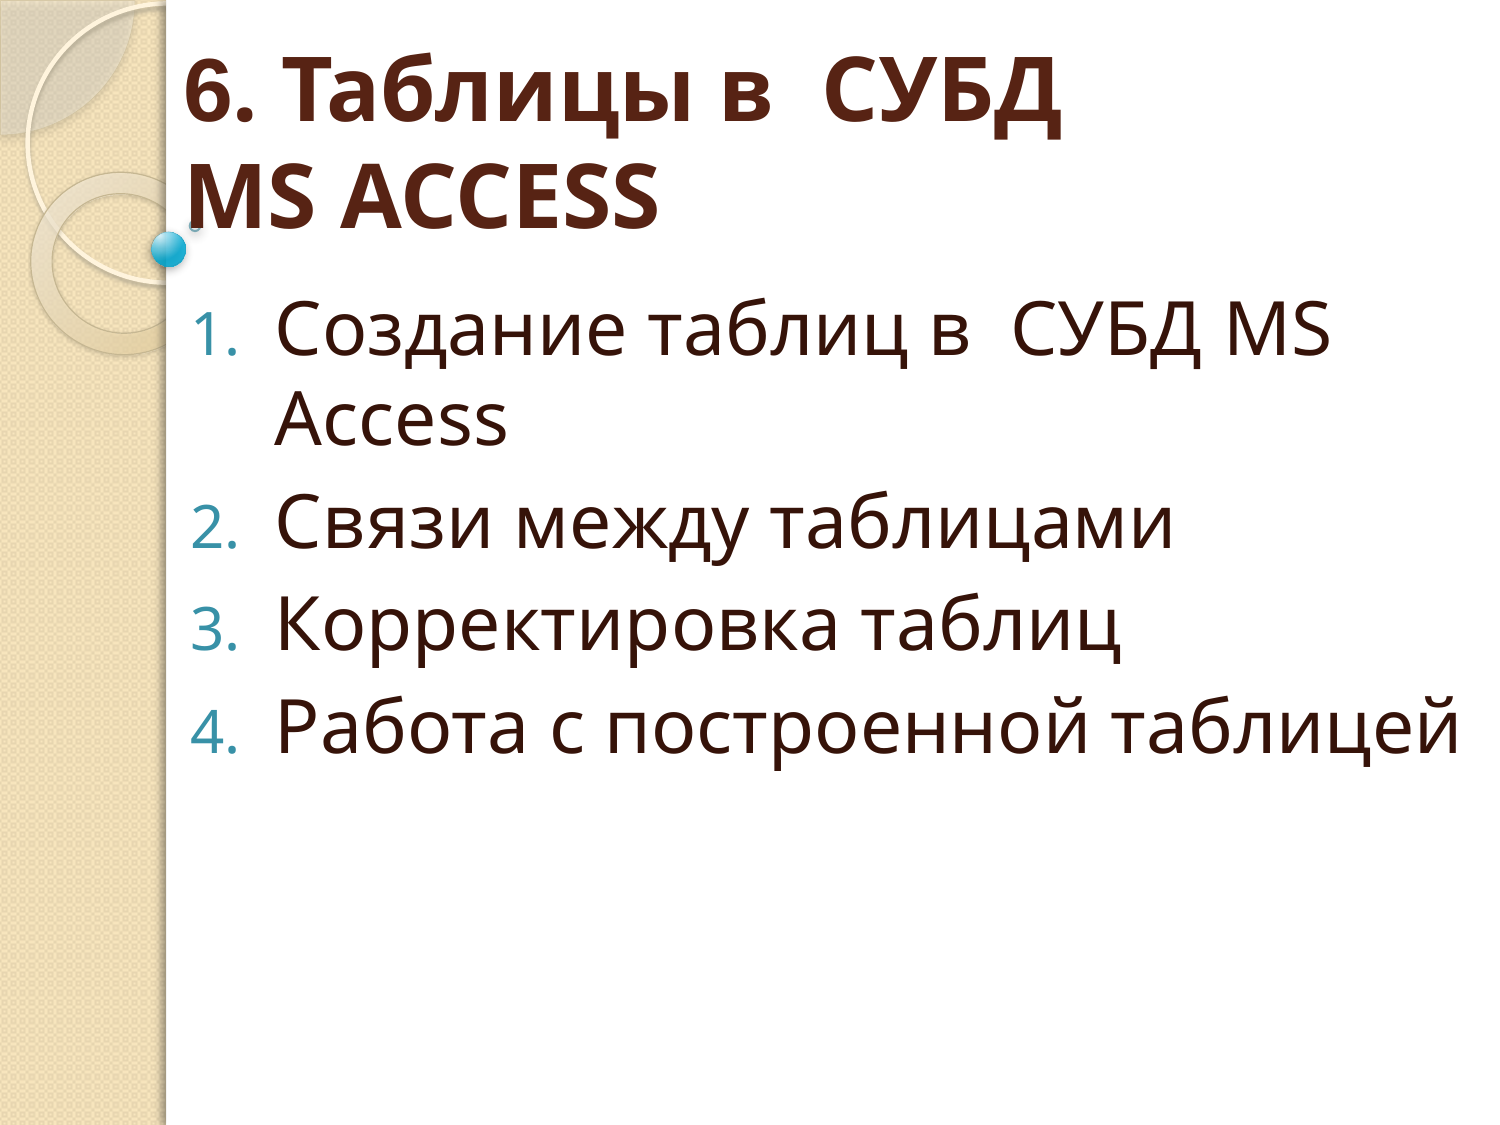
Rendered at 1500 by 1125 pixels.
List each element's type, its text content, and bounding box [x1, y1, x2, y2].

subtitle Создание таблиц в СУБД MS Access Связи между таблицами Корректировка таблиц Работа с построенной таблицей [171, 280, 1483, 1108]
title 6. Таблицы в СУБД MS ACCESS [168, 12, 1492, 255]
